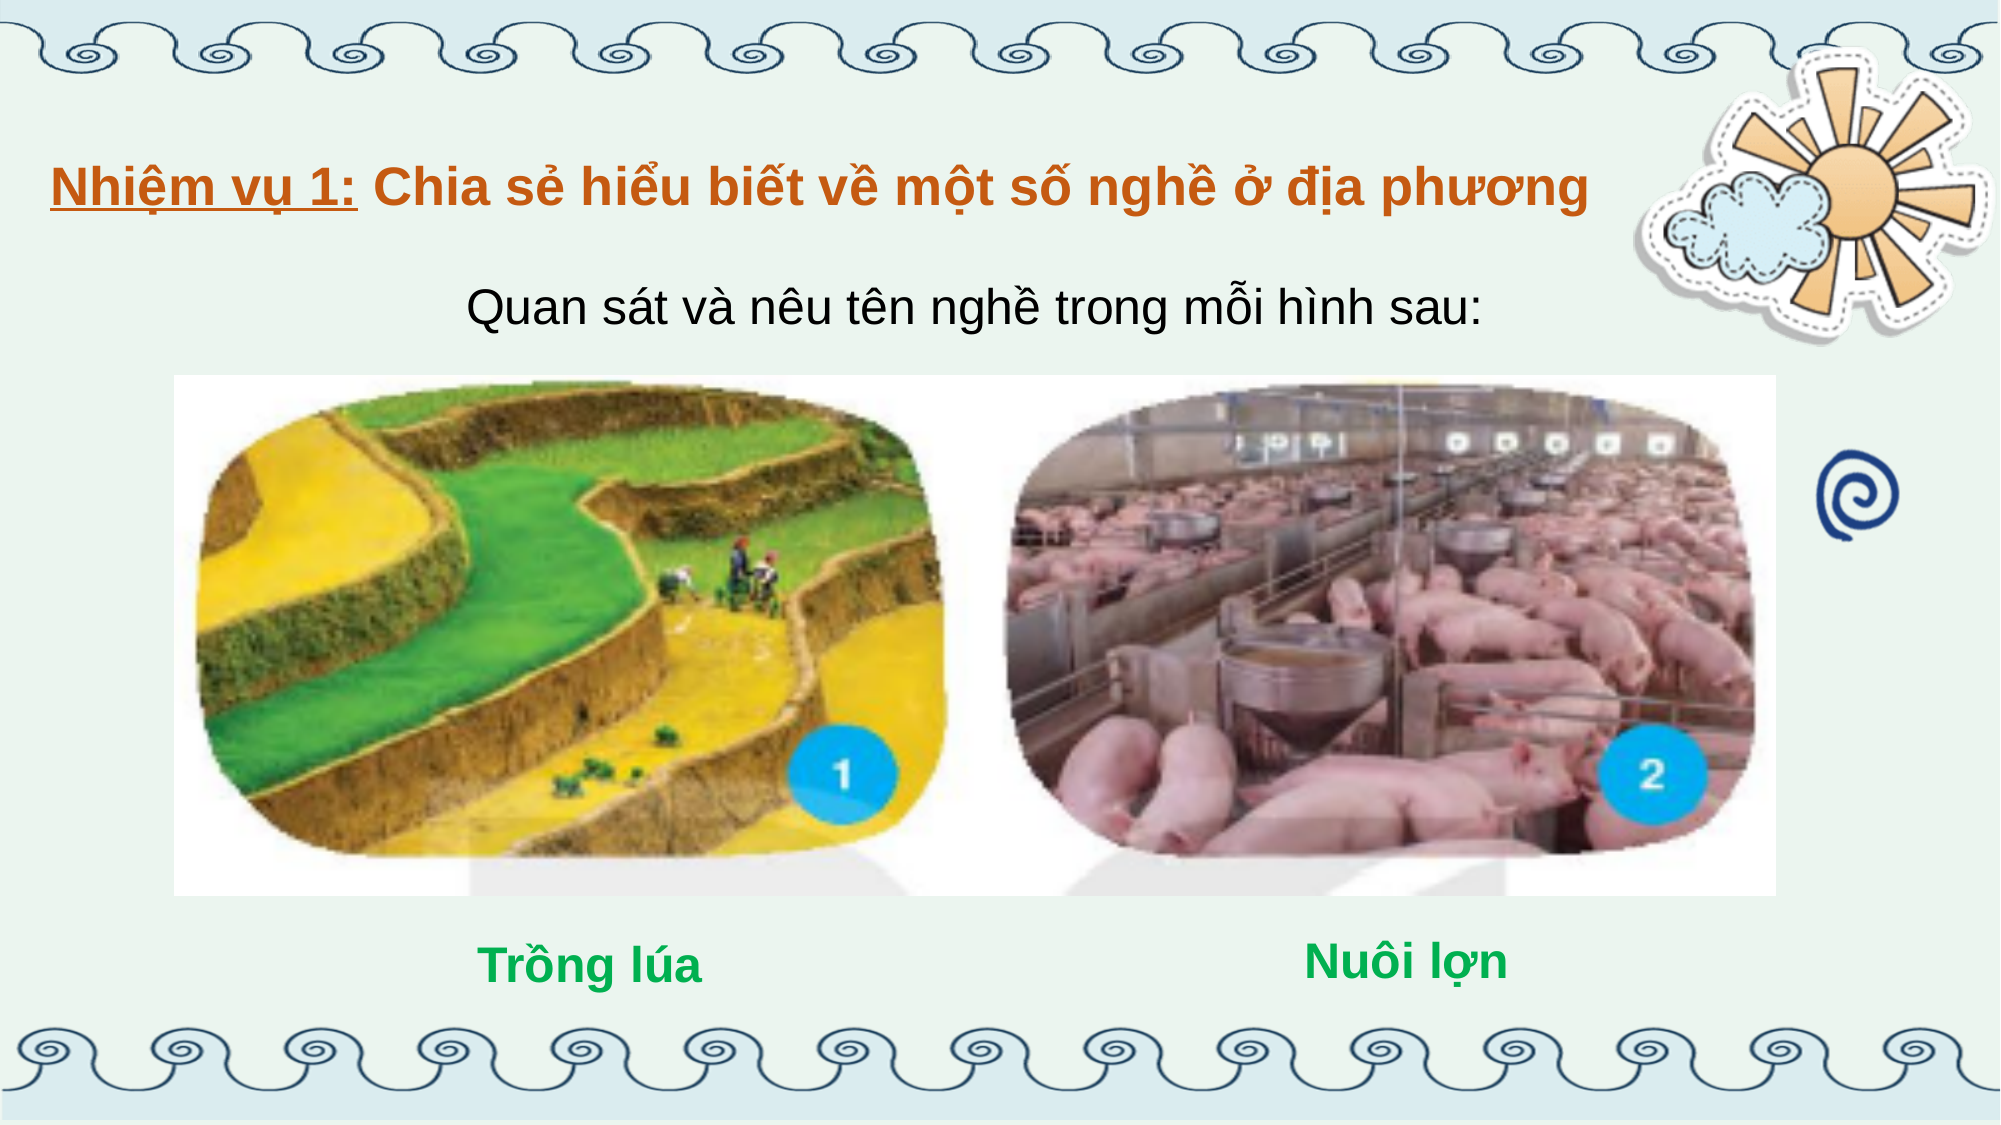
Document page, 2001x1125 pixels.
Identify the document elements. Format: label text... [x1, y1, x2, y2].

picture [0, 0, 2001, 896]
text_box Nuôi lợn [1061, 896, 1752, 996]
text_box Trồng lúa [244, 896, 936, 1000]
text_box Nhiệm vụ 1: Chia sẻ hiểu biết về một số nghề ở địa phương [27, 111, 1551, 224]
picture [3, 1006, 2001, 1120]
text_box Quan sát và nêu tên nghề trong mỗi hình sau: [374, 236, 1551, 342]
